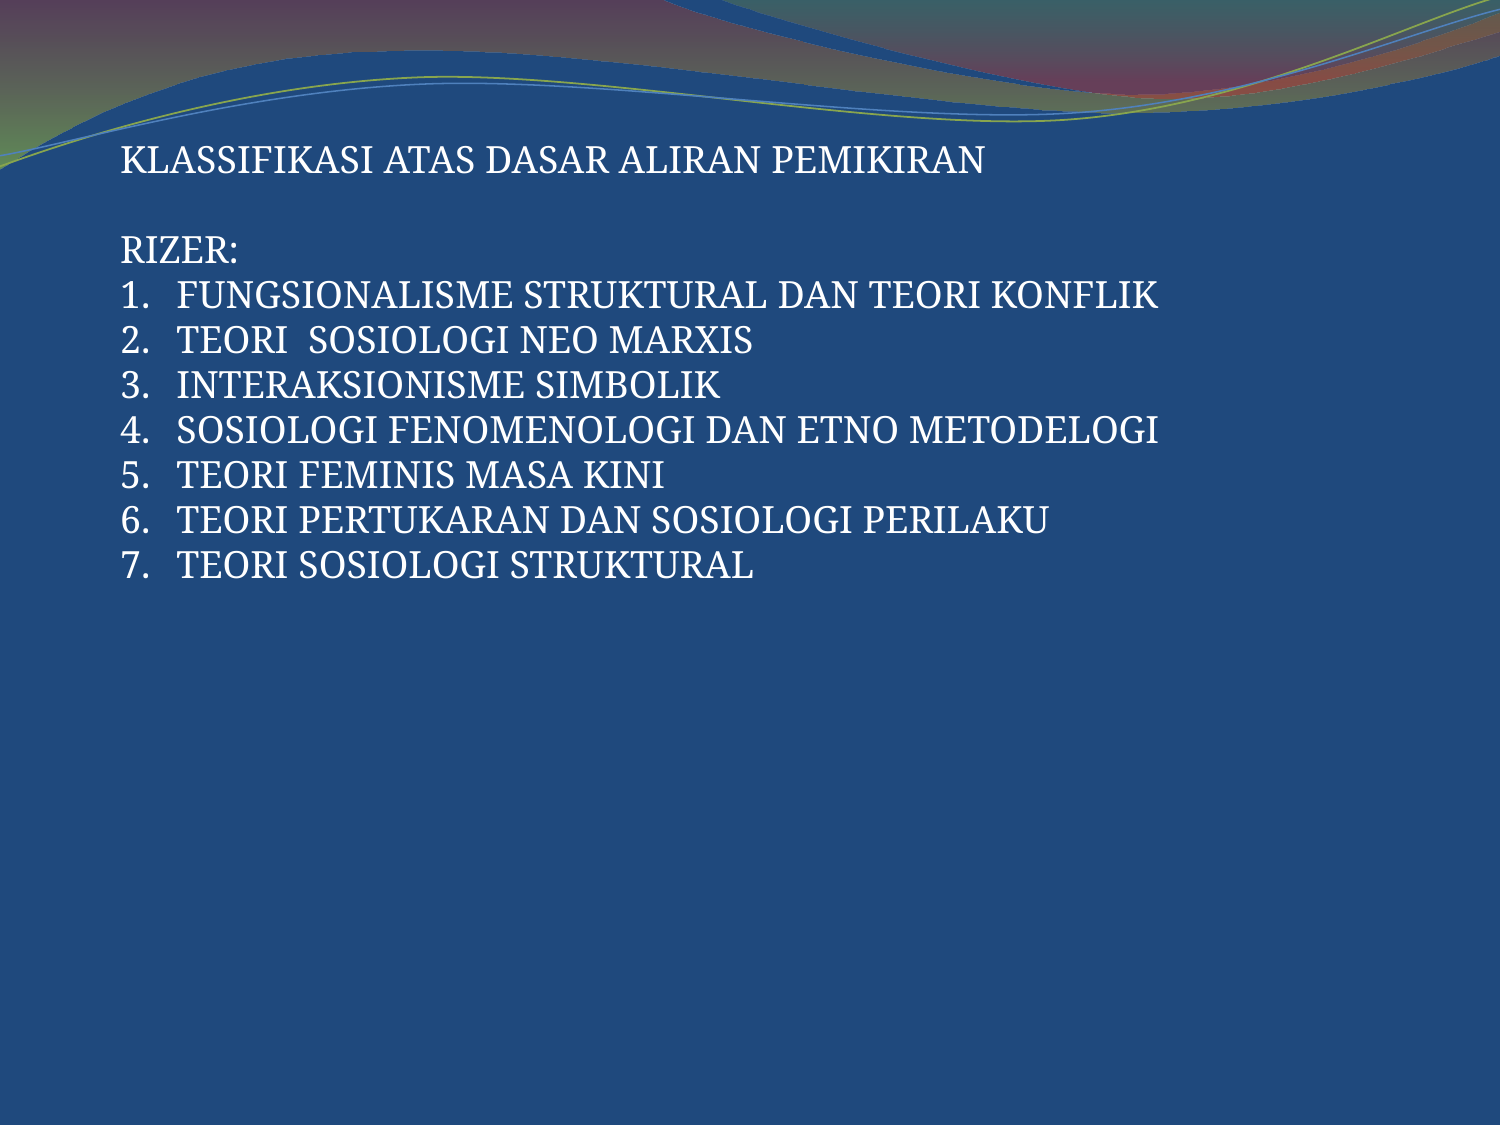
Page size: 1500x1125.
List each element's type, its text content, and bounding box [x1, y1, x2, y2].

text_box KLASSIFIKASI ATAS DASAR ALIRAN PEMIKIRAN RIZER: FUNGSIONALISME STRUKTURAL DAN TEORI KONFLIK TEORI SOSIOLOGI NEO MARXIS INTERAKSIONISME SIMBOLIK SOSIOLOGI FENOMENOLOGI DAN ETNO METODELOGI TEORI FEMINIS MASA KINI TEORI PERTUKARAN DAN SOSIOLOGI PERILAKU TEORI SOSIOLOGI STRUKTURAL [105, 128, 1407, 639]
